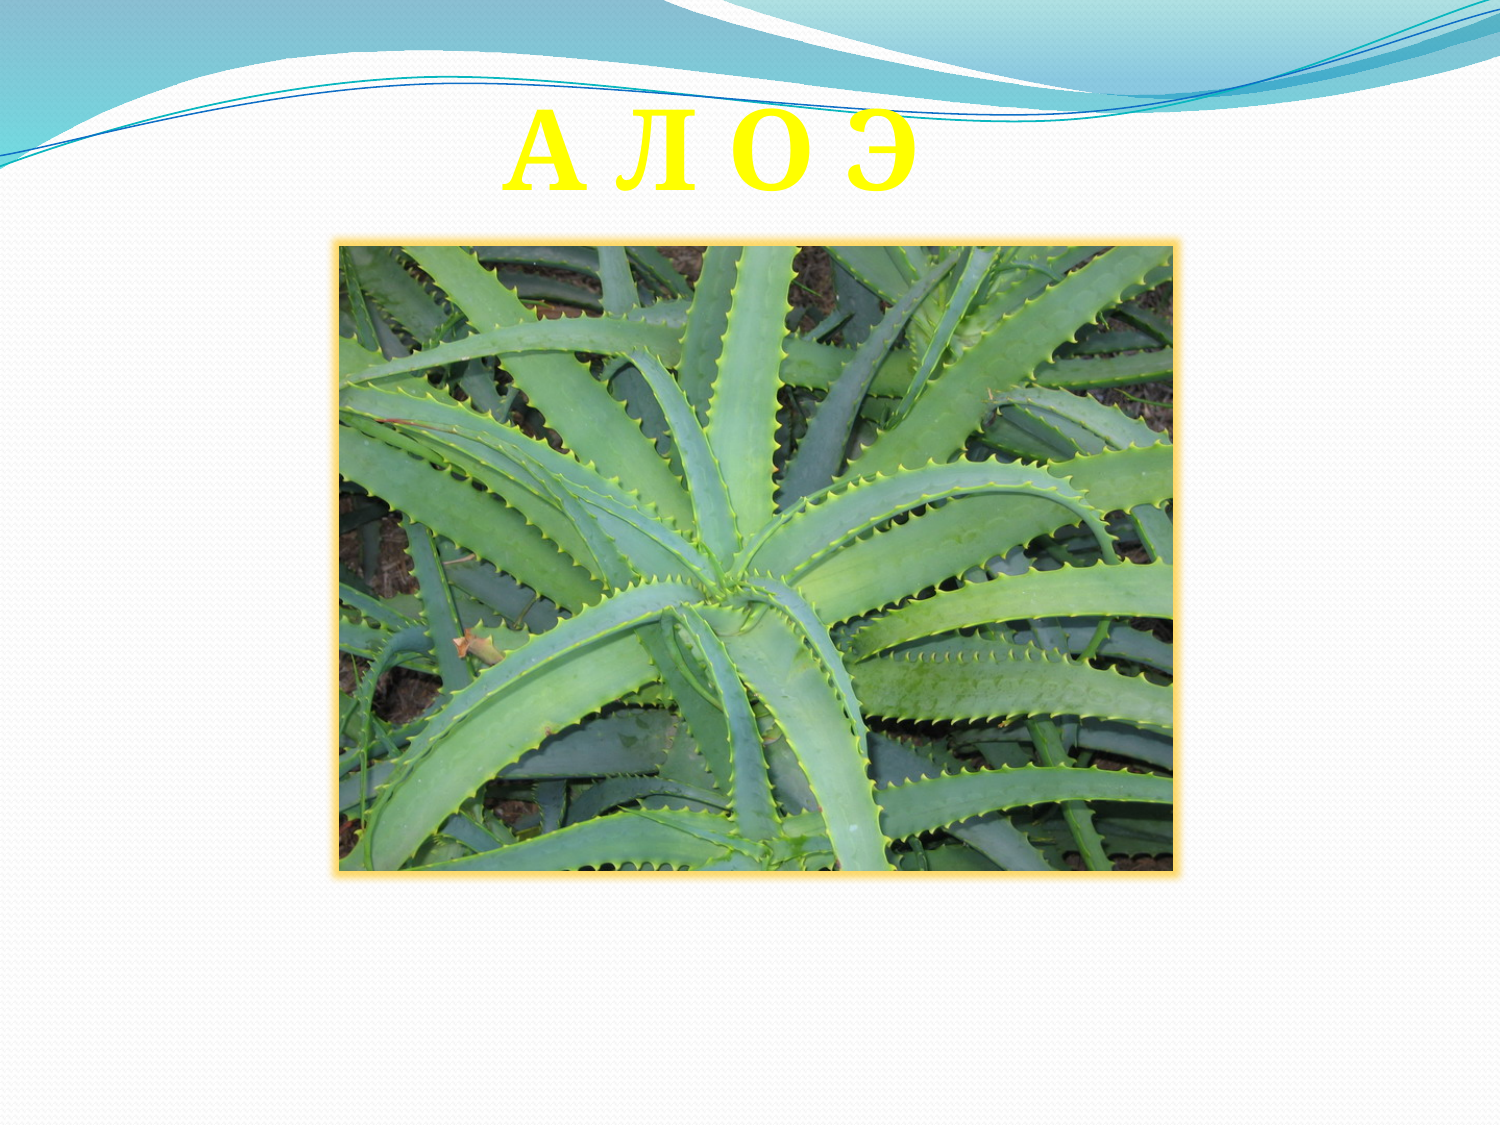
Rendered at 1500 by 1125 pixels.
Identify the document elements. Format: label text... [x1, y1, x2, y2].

picture [339, 245, 1173, 872]
text_box А Л О Э [328, 70, 1067, 221]
